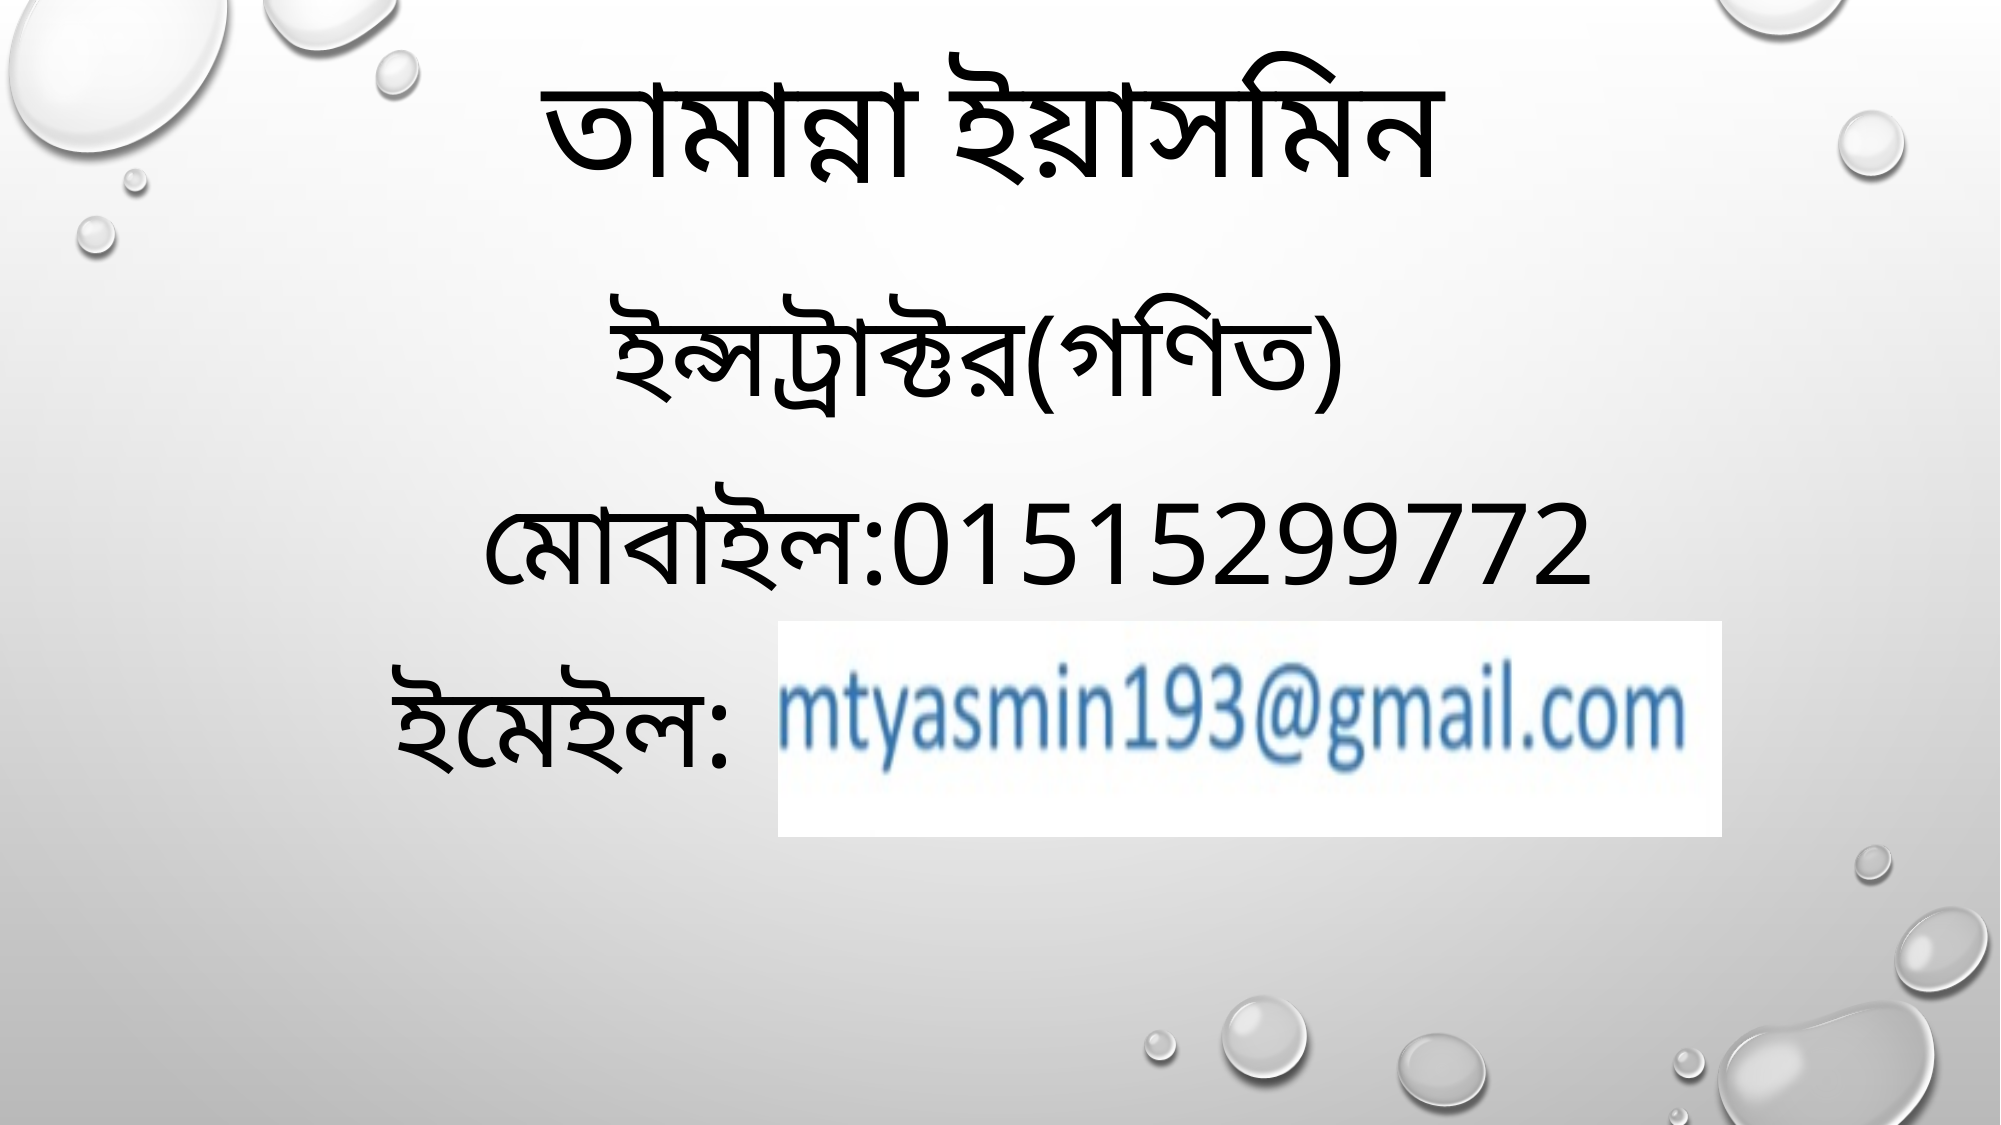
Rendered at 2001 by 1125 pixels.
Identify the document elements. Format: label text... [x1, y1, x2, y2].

picture [778, 621, 1722, 837]
list তামান্না ইয়াসমিন ইন্সট্রাক্টর(গণিত) মোবাইল:01515299772 ইমেইল: [202, 0, 1903, 1095]
picture [0, 0, 2000, 1125]
